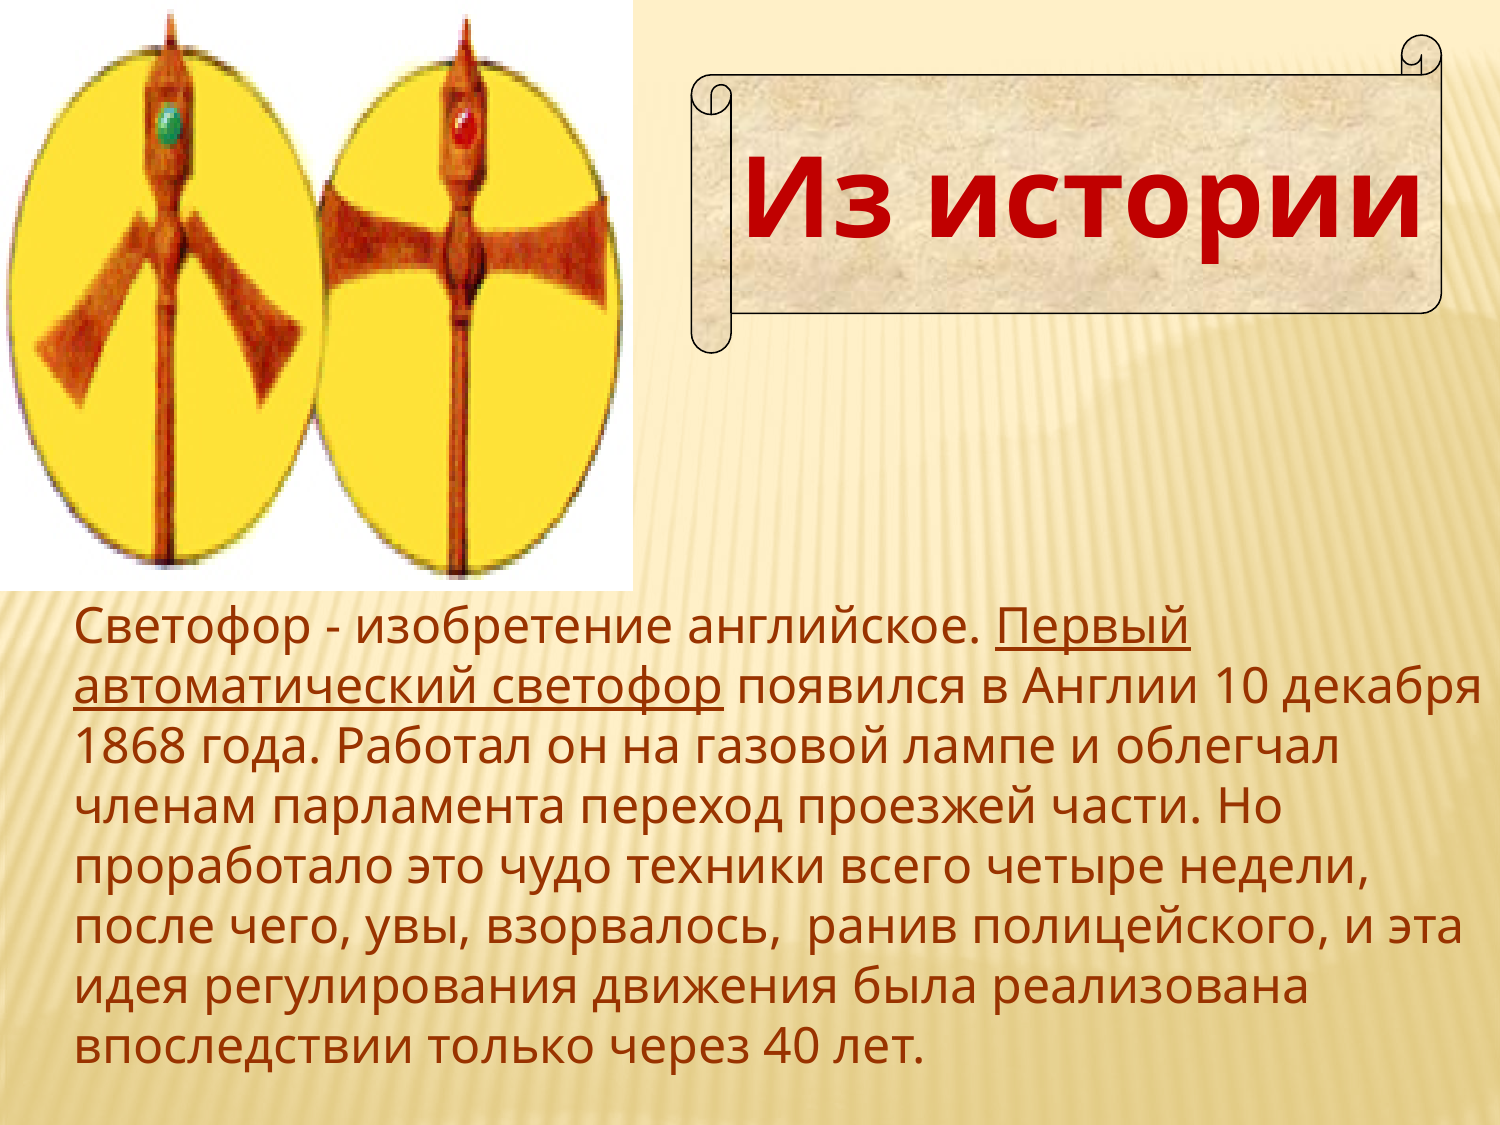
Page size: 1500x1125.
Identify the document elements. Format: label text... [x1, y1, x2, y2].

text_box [691, 34, 1442, 354]
text_box Светофор - изобретение английское. Первый автоматический светофор появился в Англии 10 декабря 1868 года. Работал он на газовой лампе и облегчал членам парламента переход проезжей части. Но проработало это чудо техники всего четыре недели, после чего, увы, взорвалось, ранив полицейского, и эта идея регулирования движения была реализована впоследствии только через 40 лет. [58, 585, 1500, 1125]
picture [0, 0, 634, 591]
